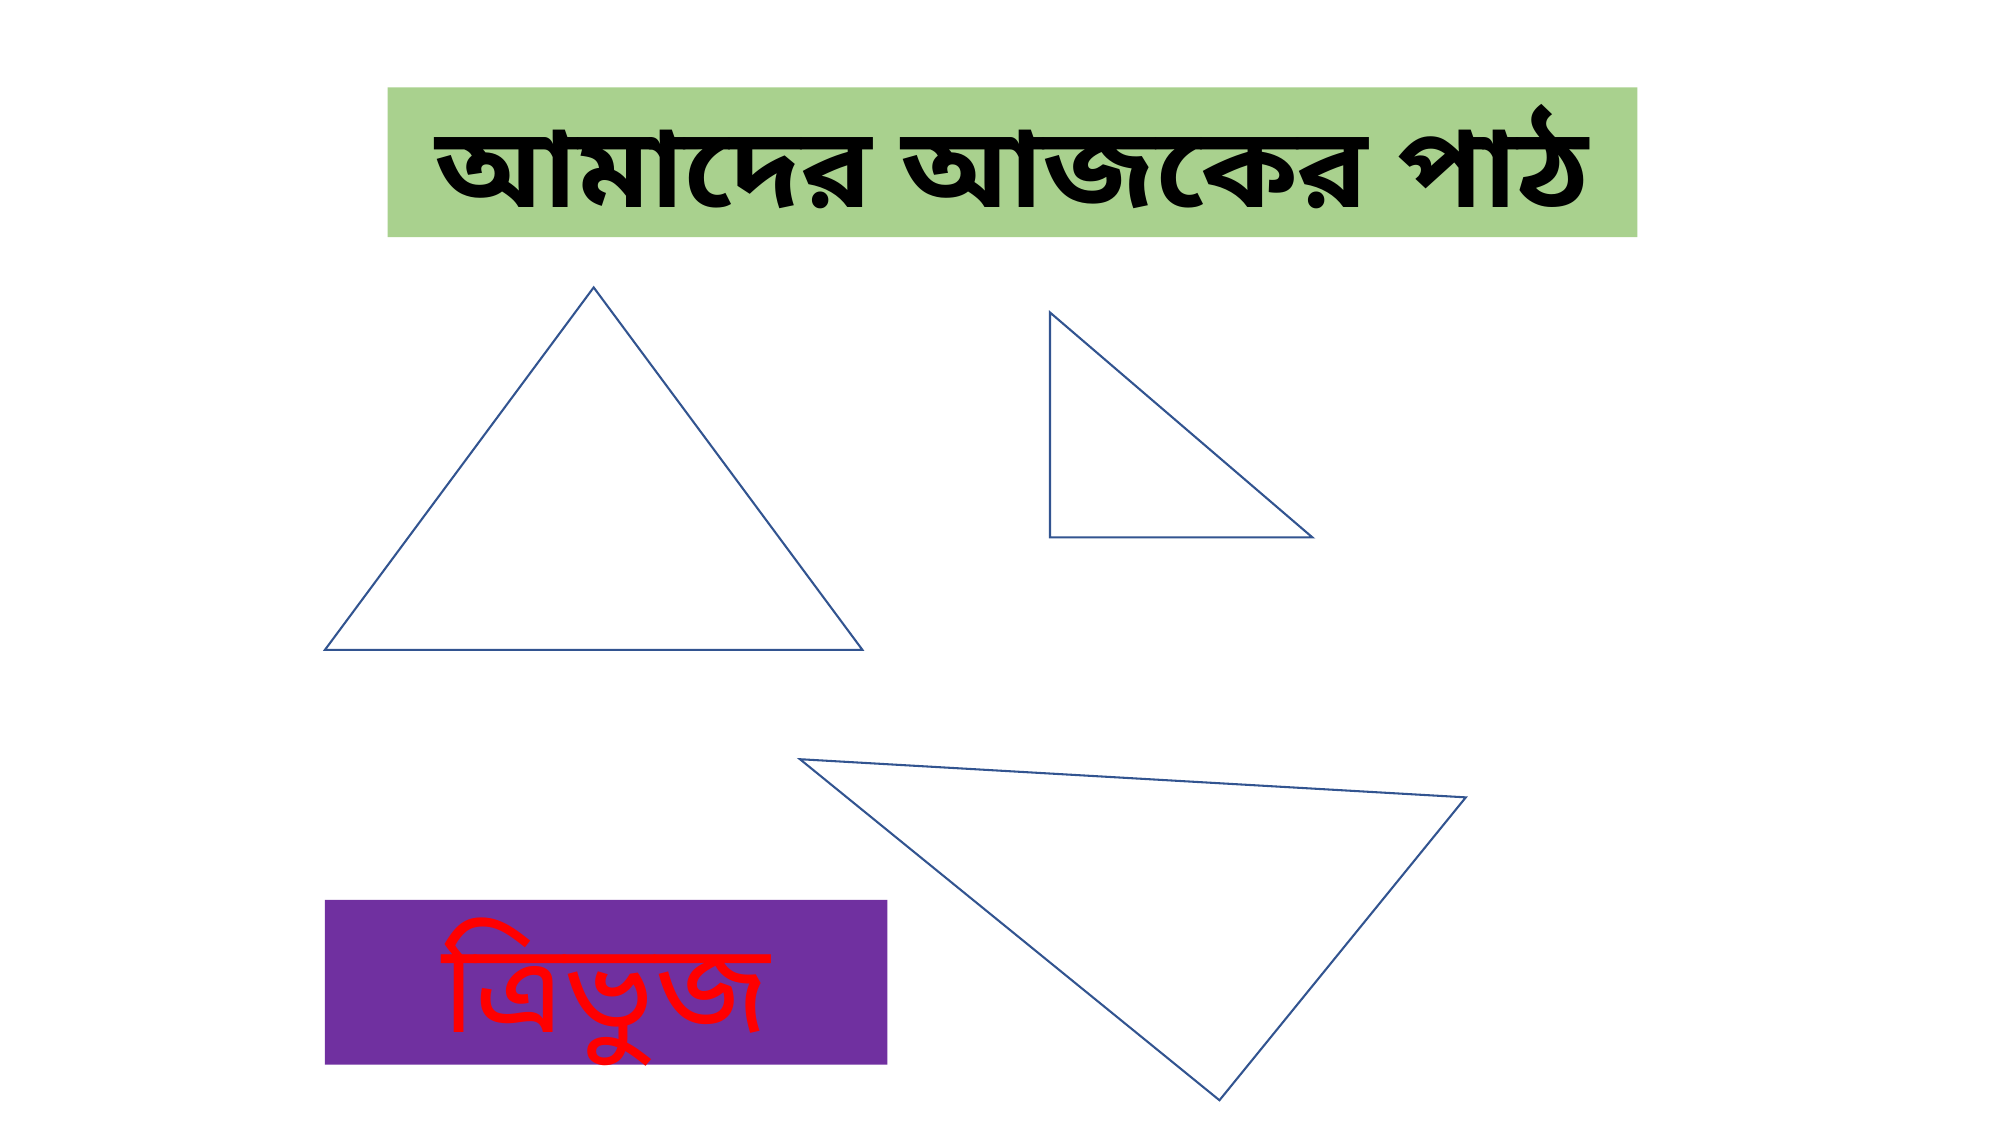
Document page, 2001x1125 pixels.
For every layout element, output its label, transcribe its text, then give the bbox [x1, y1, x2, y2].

text_box আমাদের আজকের পাঠ [387, 87, 1638, 238]
text_box [1048, 310, 1316, 539]
text_box [796, 757, 1468, 1102]
text_box ত্রিভুজ [324, 899, 888, 1065]
text_box [322, 285, 865, 651]
